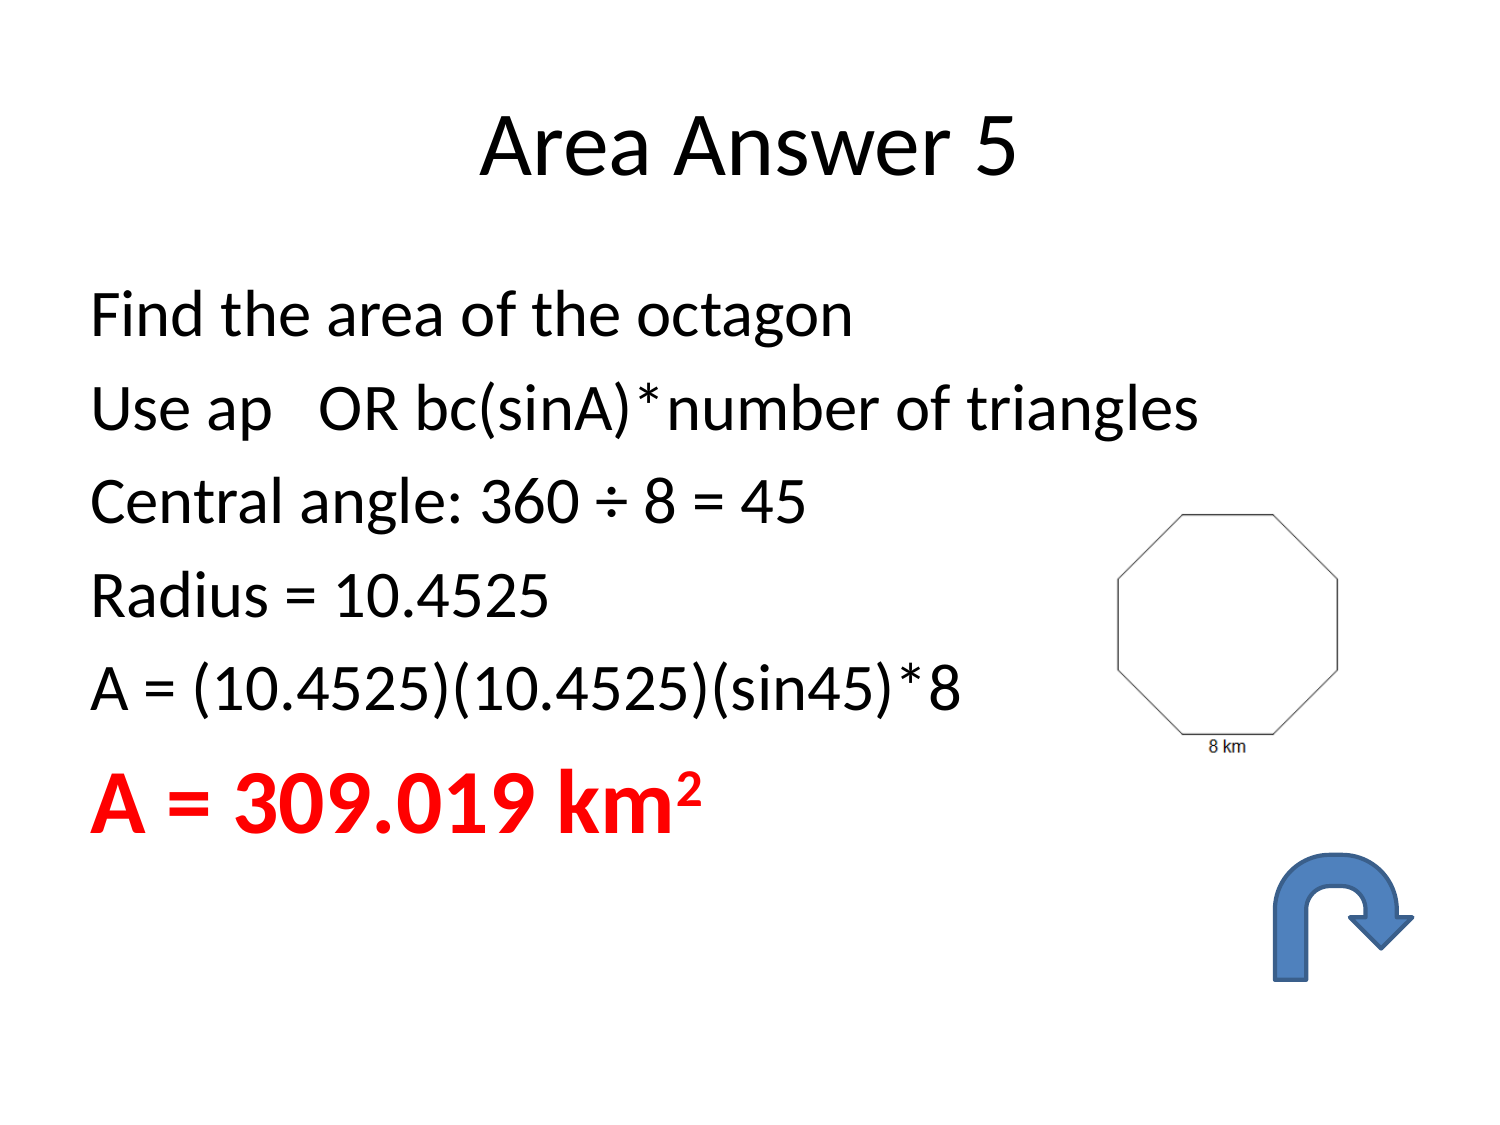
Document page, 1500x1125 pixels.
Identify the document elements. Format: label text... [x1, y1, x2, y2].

text_box [1272, 852, 1415, 982]
picture [1087, 479, 1409, 781]
title Area Answer 5 [75, 45, 1425, 233]
